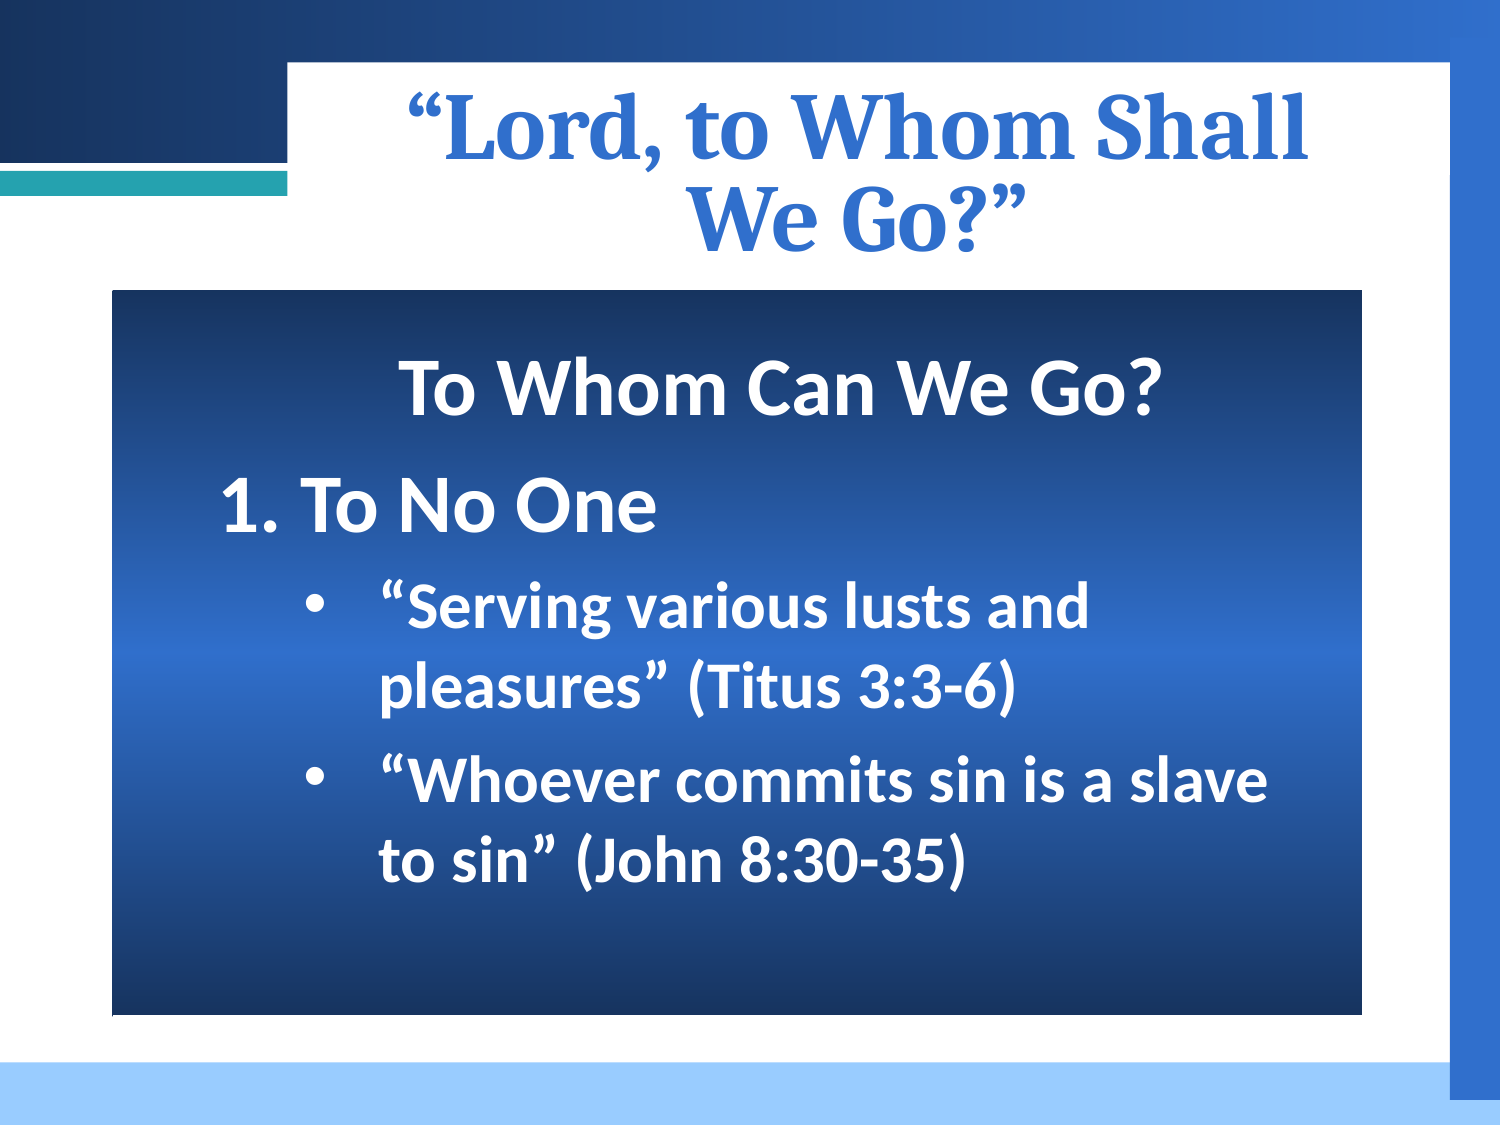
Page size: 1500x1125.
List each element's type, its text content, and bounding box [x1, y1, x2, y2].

title “Lord, to Whom Shall We Go?” [331, 108, 1385, 248]
table_header [113, 290, 1362, 1015]
text_box To Whom Can We Go? 1. To No One “Serving various lusts and pleasures” (Titus 3:3-6) “Whoever commits sin is a slave to sin” (John 8:30-35) [137, 324, 1363, 903]
